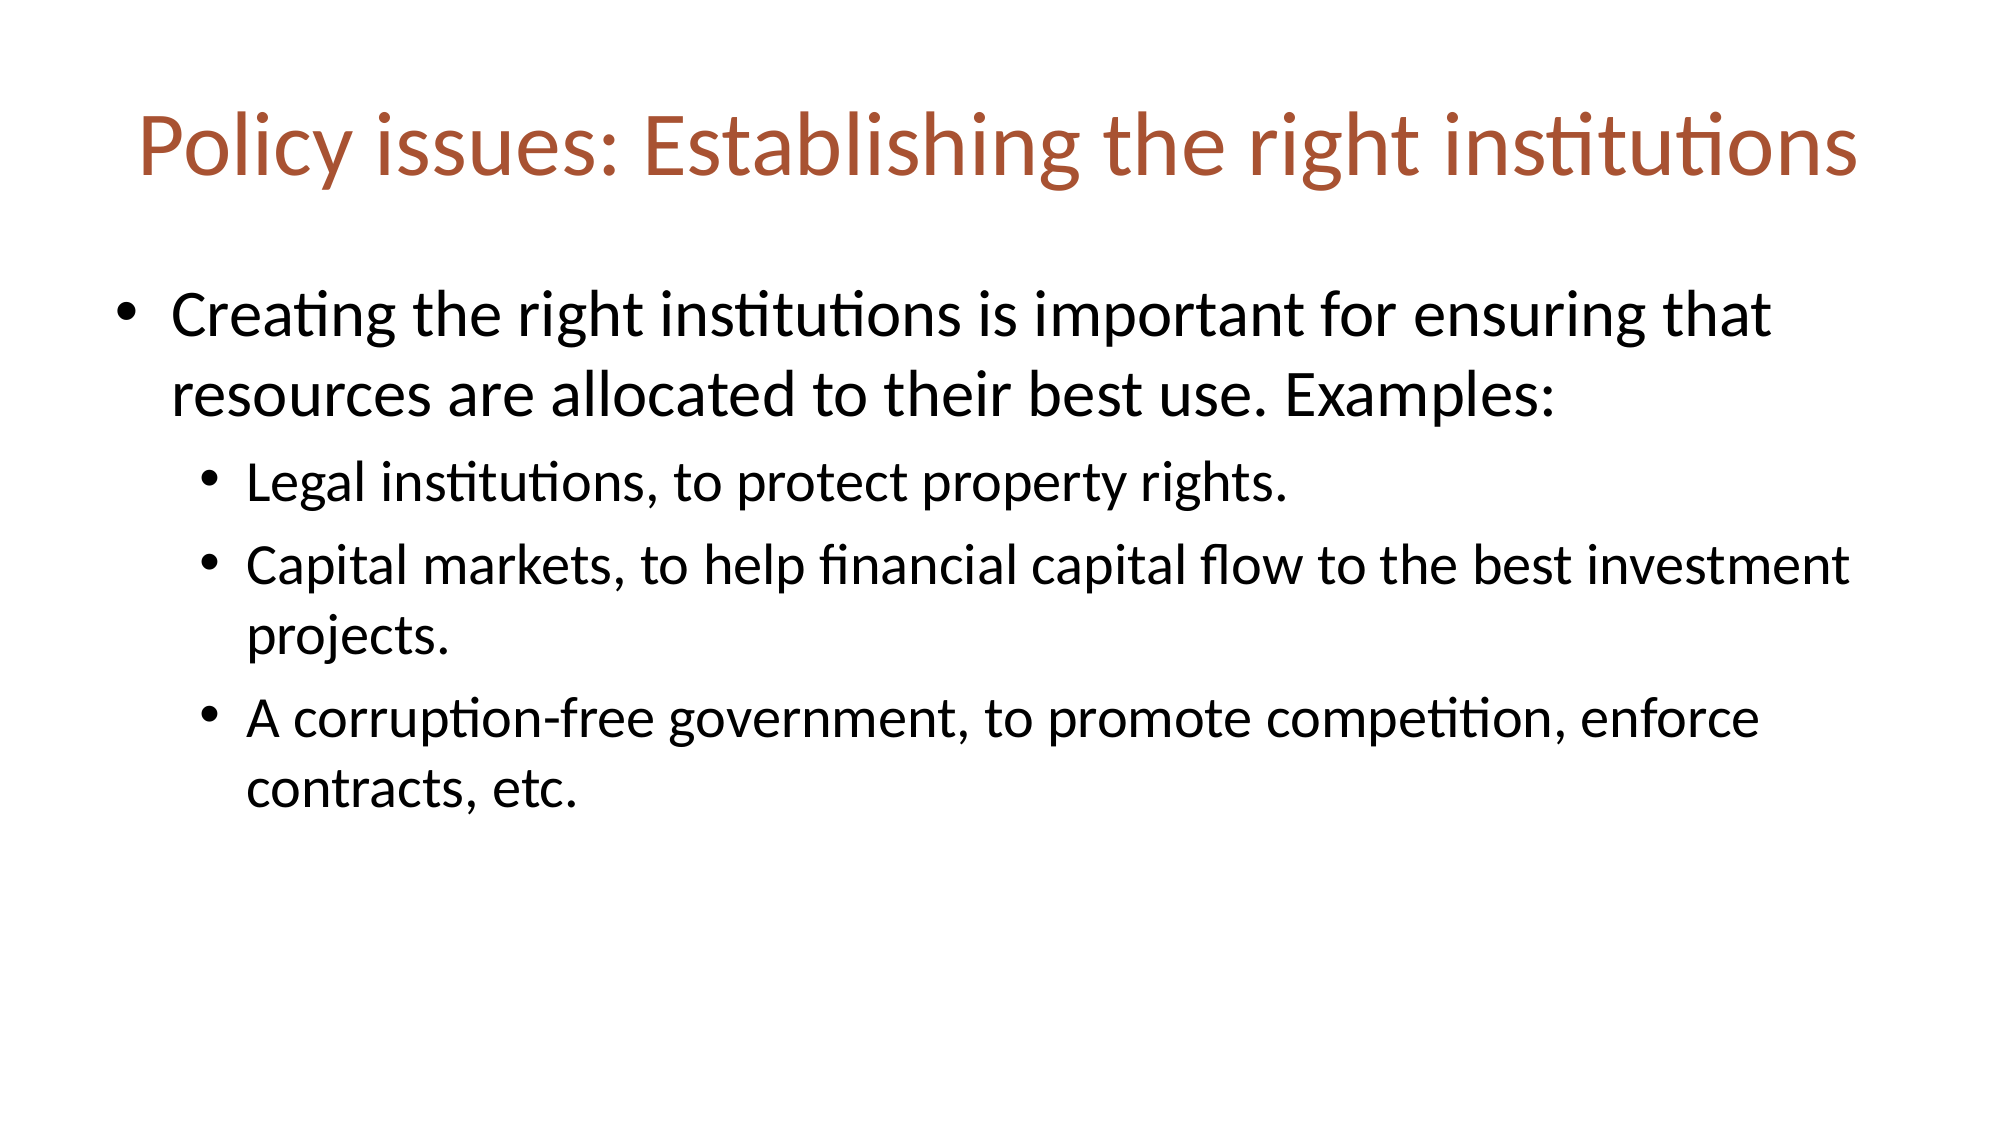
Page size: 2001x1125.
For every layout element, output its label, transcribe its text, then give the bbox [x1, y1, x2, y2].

title Policy issues: Establishing the right institutions [99, 45, 1900, 233]
list Creating the right institutions is important for ensuring that resources are allocated to their best use. Examples: Legal institutions, to protect property rights. Capital markets, to help financial capital flow to the best investment projects. A corruption-free government, to promote competition, enforce contracts, etc. [99, 262, 1900, 1005]
